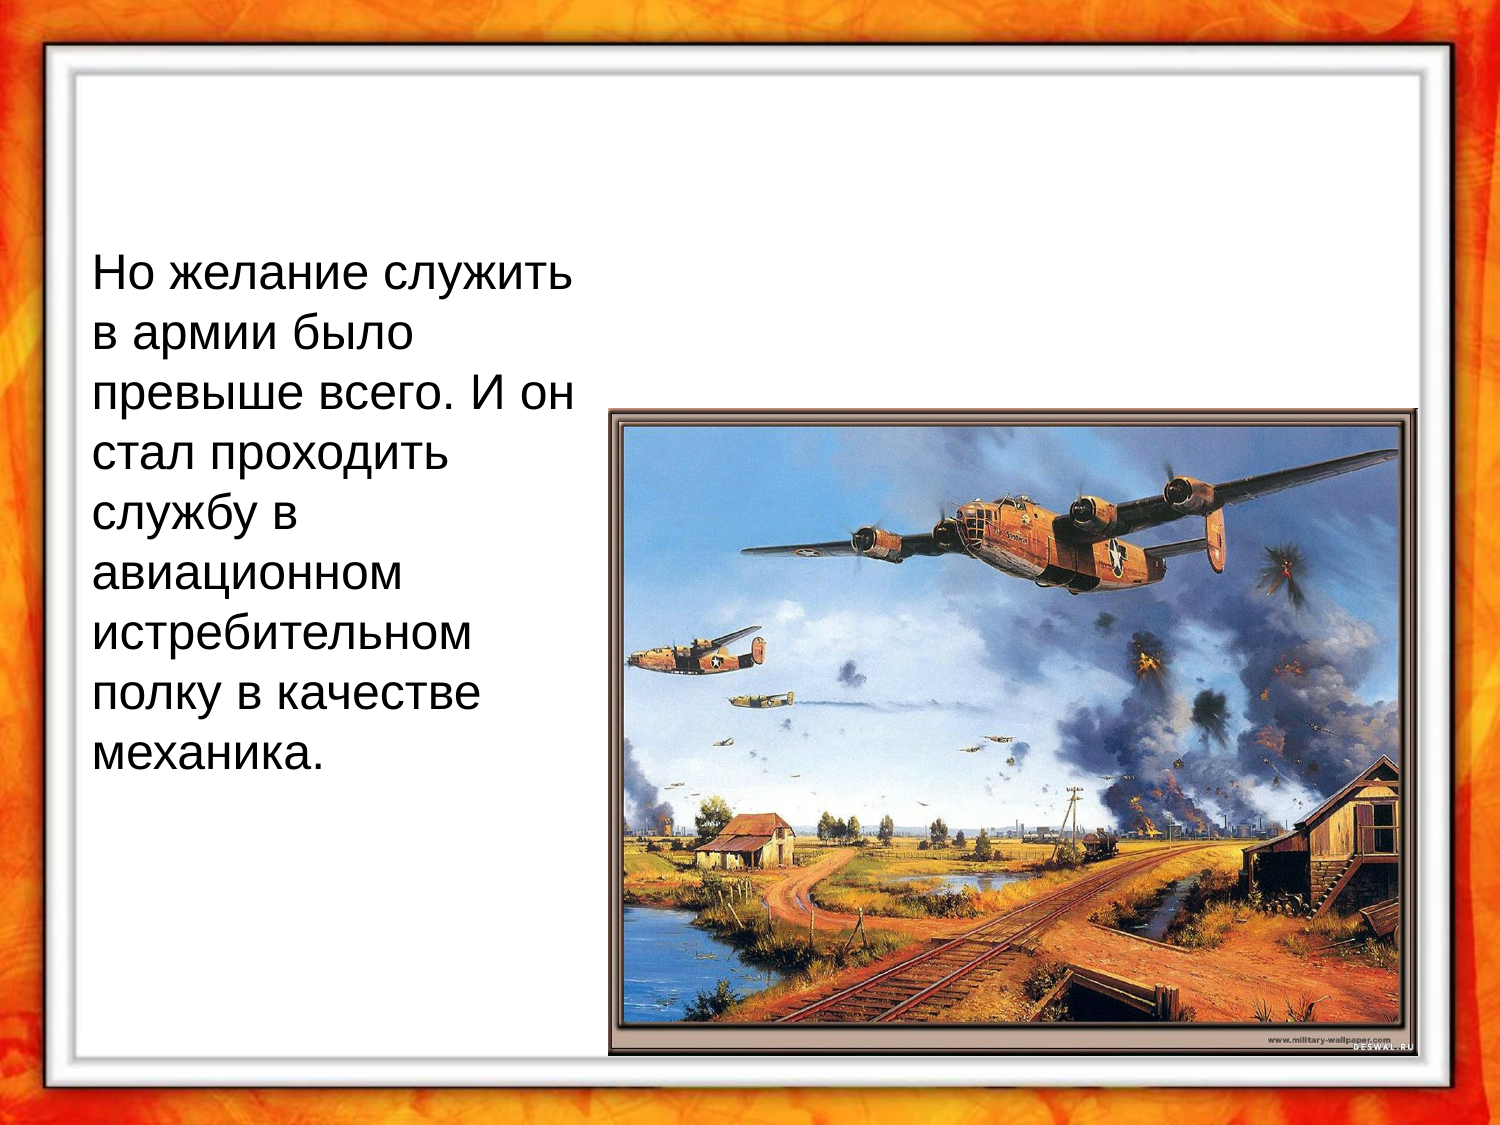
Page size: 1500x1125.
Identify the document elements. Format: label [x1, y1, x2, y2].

picture [0, 0, 1500, 1125]
list [608, 408, 1418, 1057]
